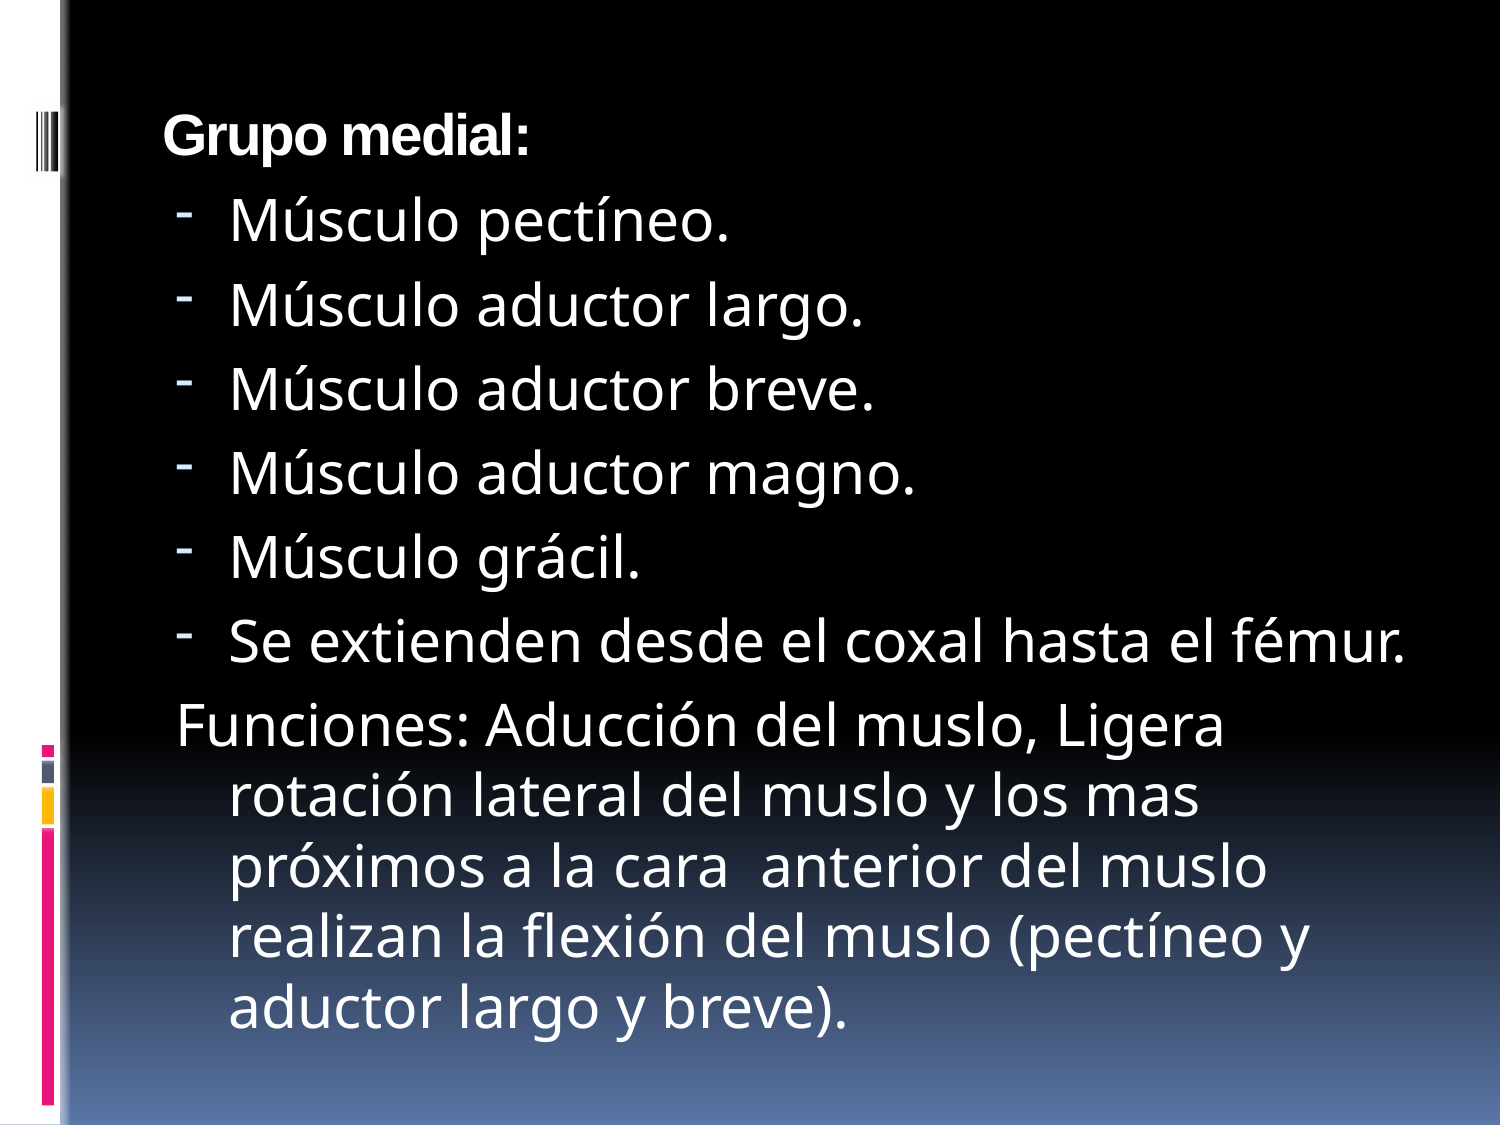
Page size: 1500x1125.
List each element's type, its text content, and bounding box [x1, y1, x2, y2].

title Grupo medial: [147, 90, 1423, 186]
list Músculo pectíneo. Músculo aductor largo. Músculo aductor breve. Músculo aductor magno. Músculo grácil. Se extienden desde el coxal hasta el fémur. Funciones: Aducción del muslo, Ligera rotación lateral del muslo y los mas próximos a la cara anterior del muslo realizan la flexión del muslo (pectíneo y aductor largo y breve). [150, 175, 1425, 1059]
